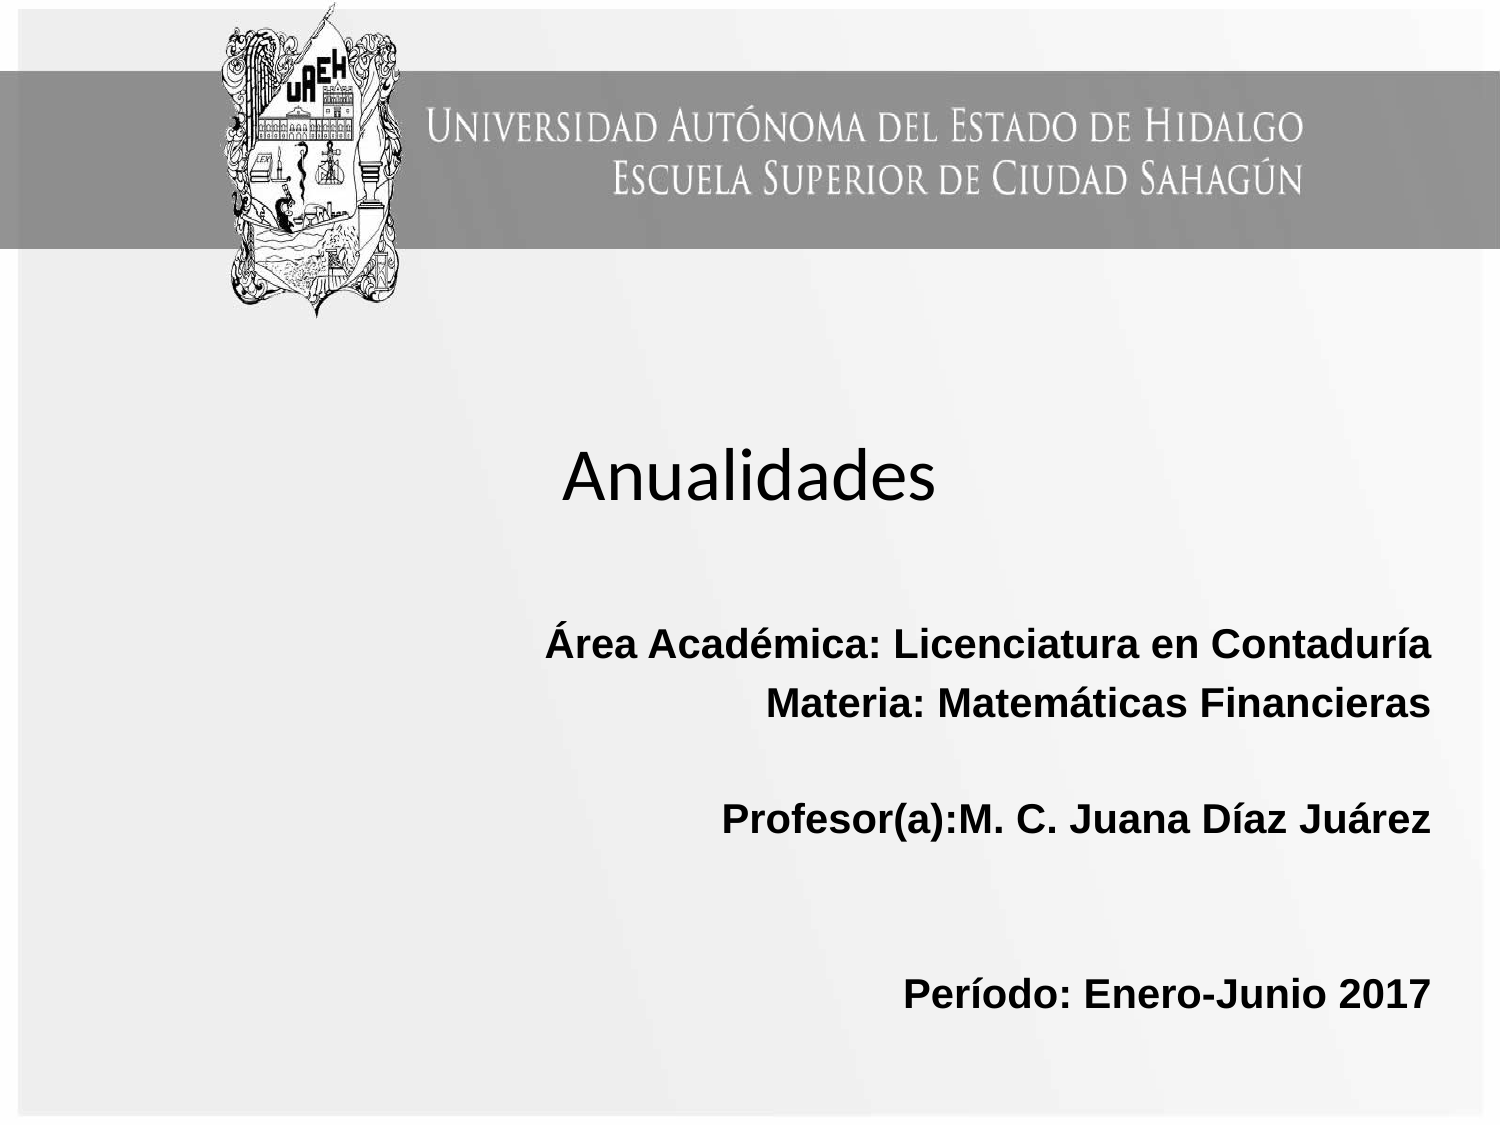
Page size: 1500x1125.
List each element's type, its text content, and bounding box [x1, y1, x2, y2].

title Anualidades [112, 349, 1388, 591]
picture [0, 0, 1500, 1125]
subtitle Área Académica: Licenciatura en Contaduría Materia: Matemáticas Financieras Profesor(a):M. C. Juana Díaz Juárez Período: Enero-Junio 2017 [171, 609, 1447, 1125]
